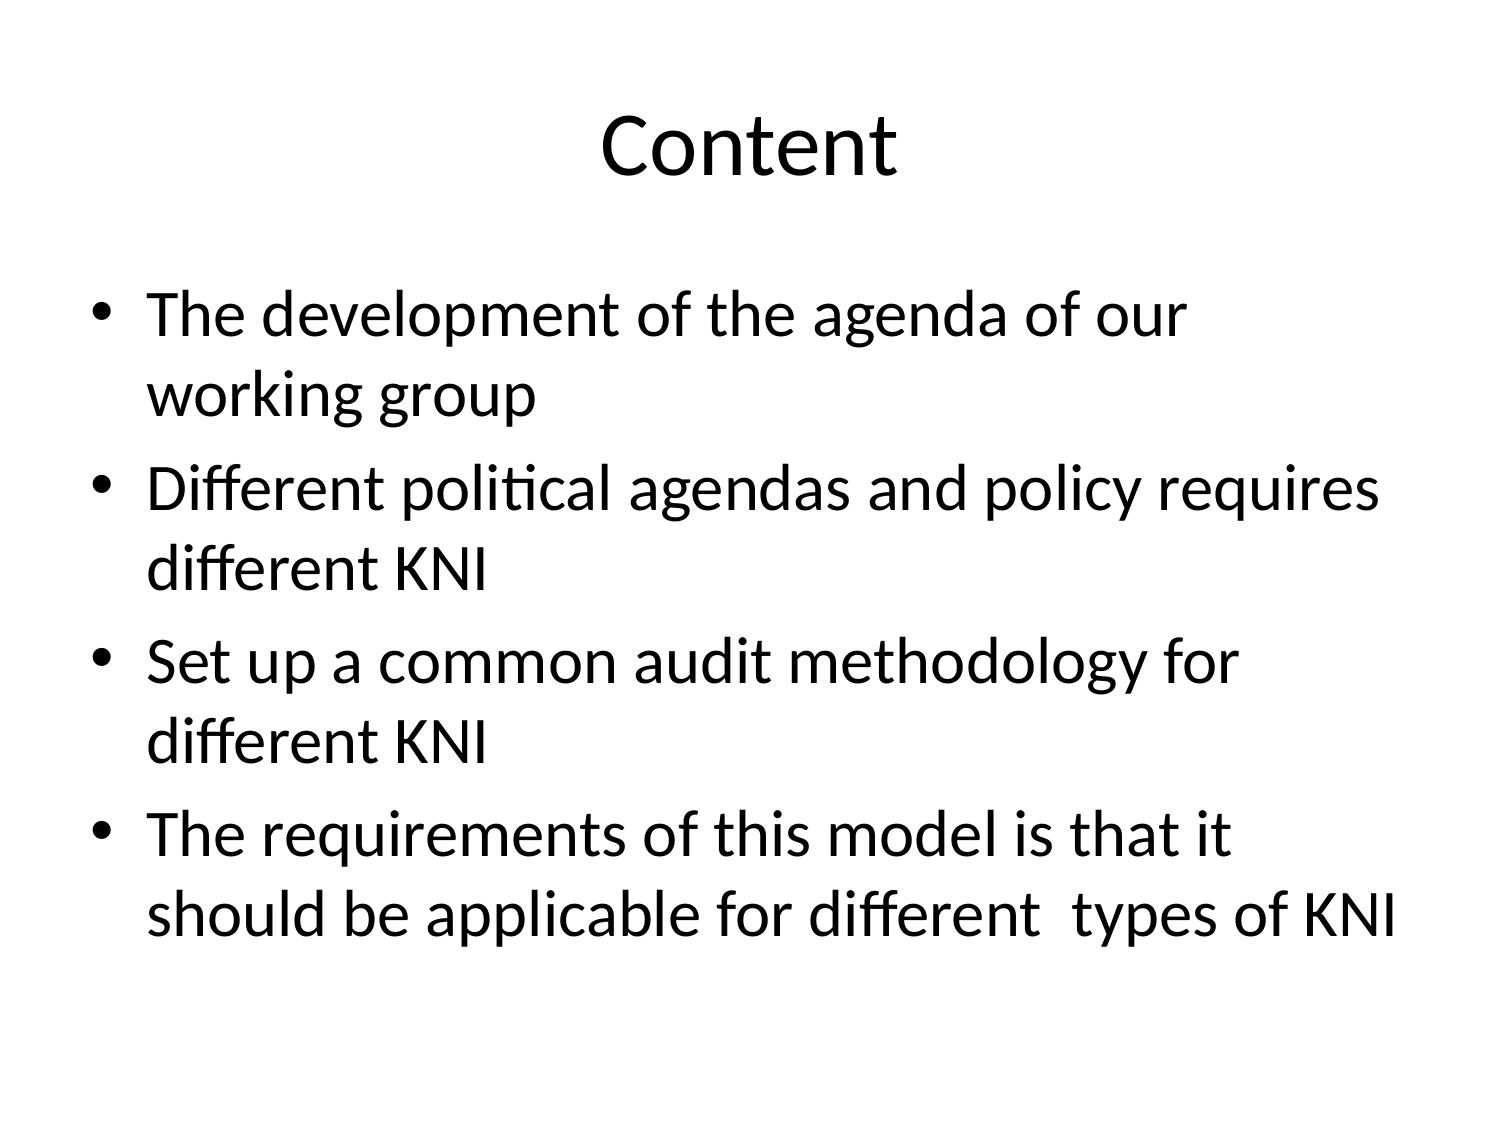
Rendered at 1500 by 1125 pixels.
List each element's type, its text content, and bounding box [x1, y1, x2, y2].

title Content [74, 44, 1426, 233]
list The development of the agenda of our working group Different political agendas and policy requires different KNI Set up a common audit methodology for different KNI The requirements of this model is that it should be applicable for different types of KNI [74, 262, 1426, 1006]
